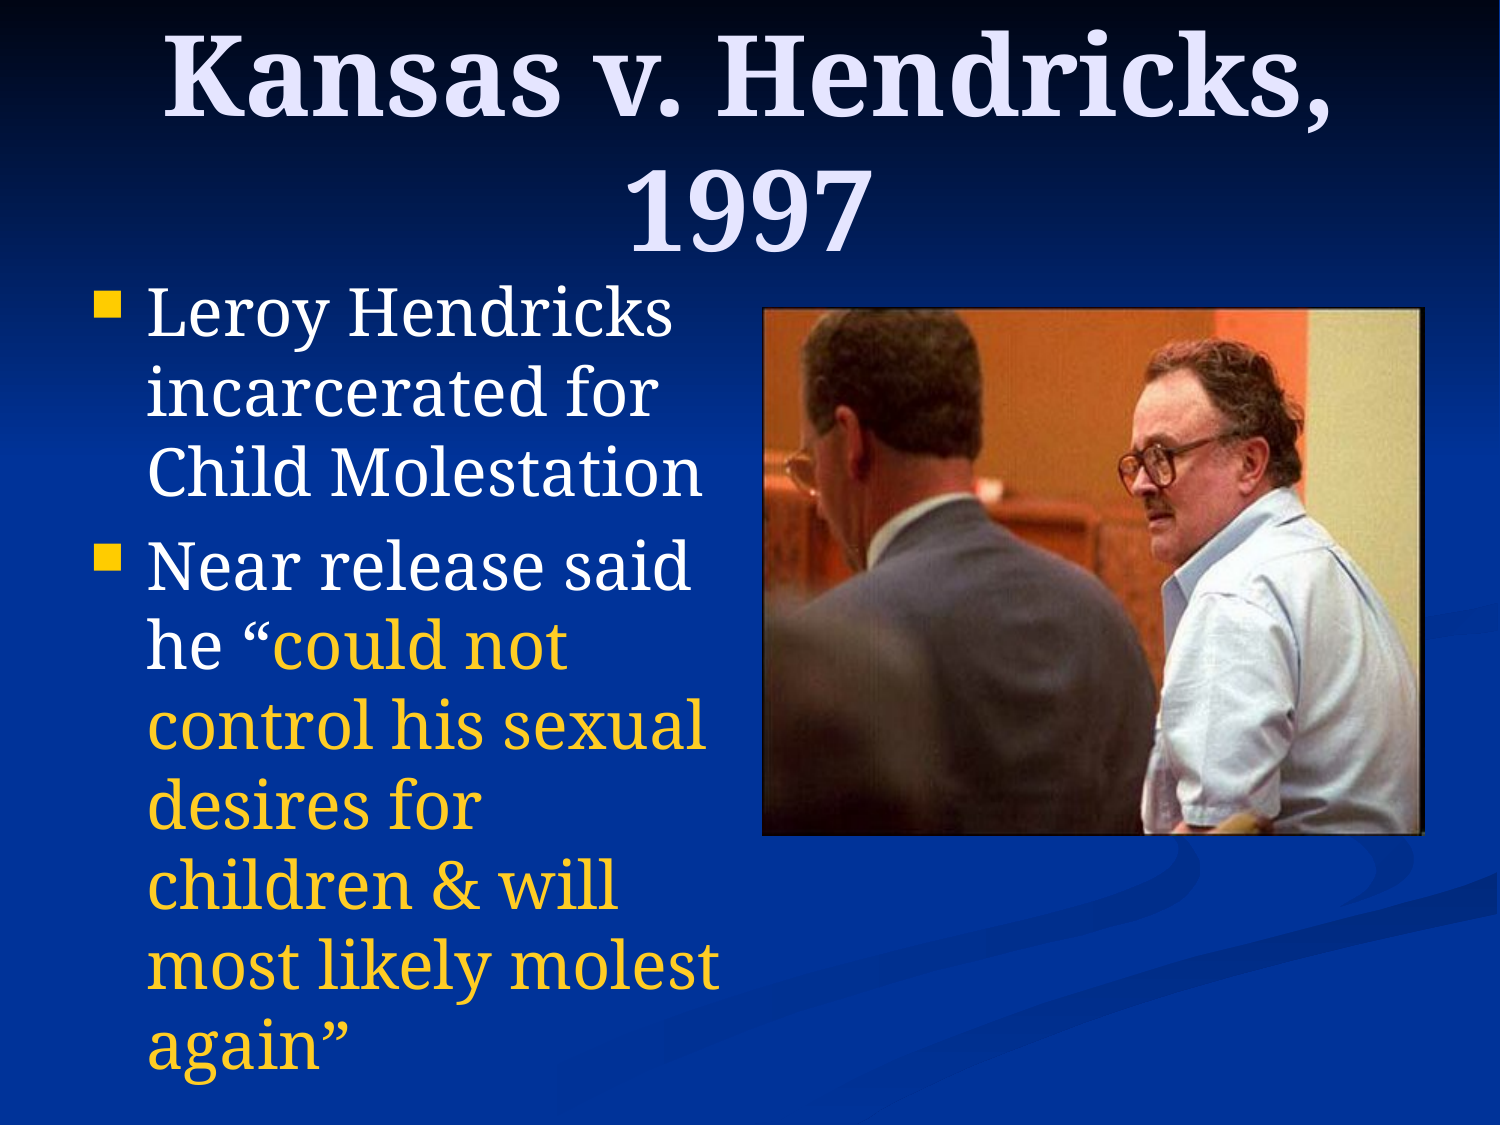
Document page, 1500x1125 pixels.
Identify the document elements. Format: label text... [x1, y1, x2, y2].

list Leroy Hendricks incarcerated for Child Molestation Near release said he “could not control his sexual desires for children & will most likely molest again” [74, 262, 738, 1006]
title Kansas v. Hendricks, 1997 [74, 44, 1426, 233]
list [762, 137, 1426, 1006]
